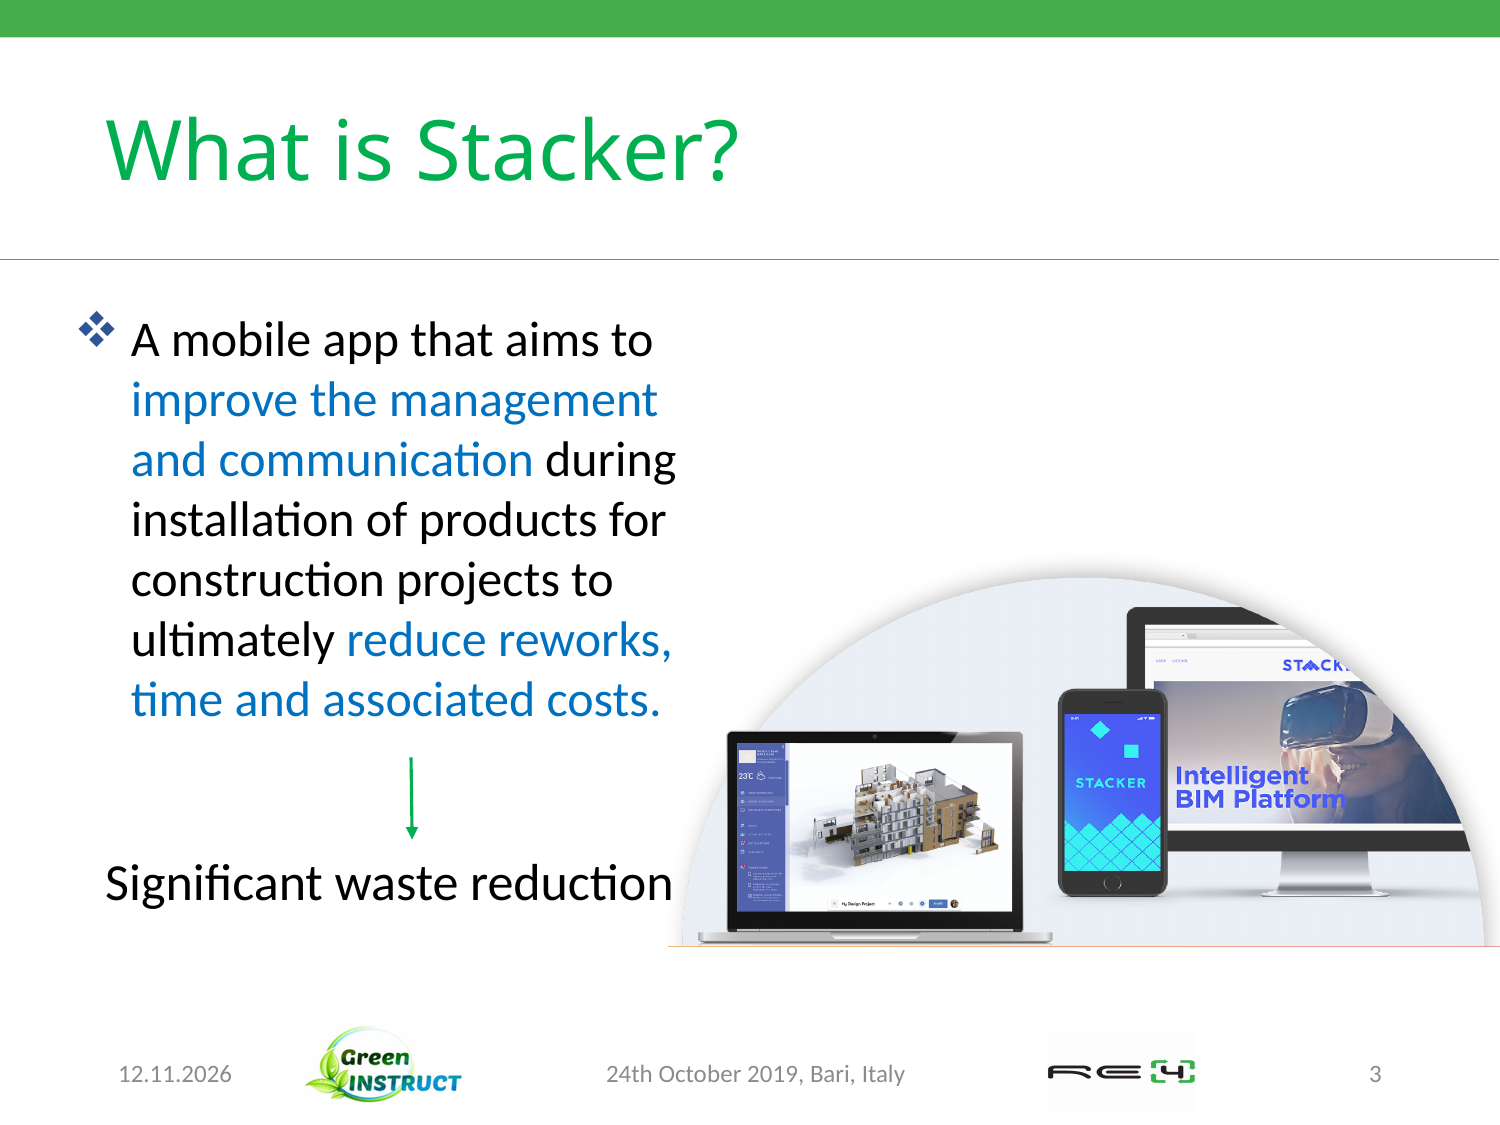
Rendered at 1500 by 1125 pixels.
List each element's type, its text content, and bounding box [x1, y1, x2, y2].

slide_number 3 [1250, 1042, 1397, 1103]
picture [304, 1012, 465, 1118]
title What is Stacker? [90, 59, 1385, 247]
picture [1047, 1032, 1196, 1113]
picture [667, 543, 1500, 947]
text_box A mobile app that aims to improve the management and communication during installation of products for construction projects to ultimately reduce reworks, time and associated costs. [59, 298, 738, 794]
text_box Significant waste reduction [90, 840, 742, 981]
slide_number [103, 1042, 272, 1103]
footer 24th October 2019, Bari, Italy [496, 1042, 1015, 1103]
